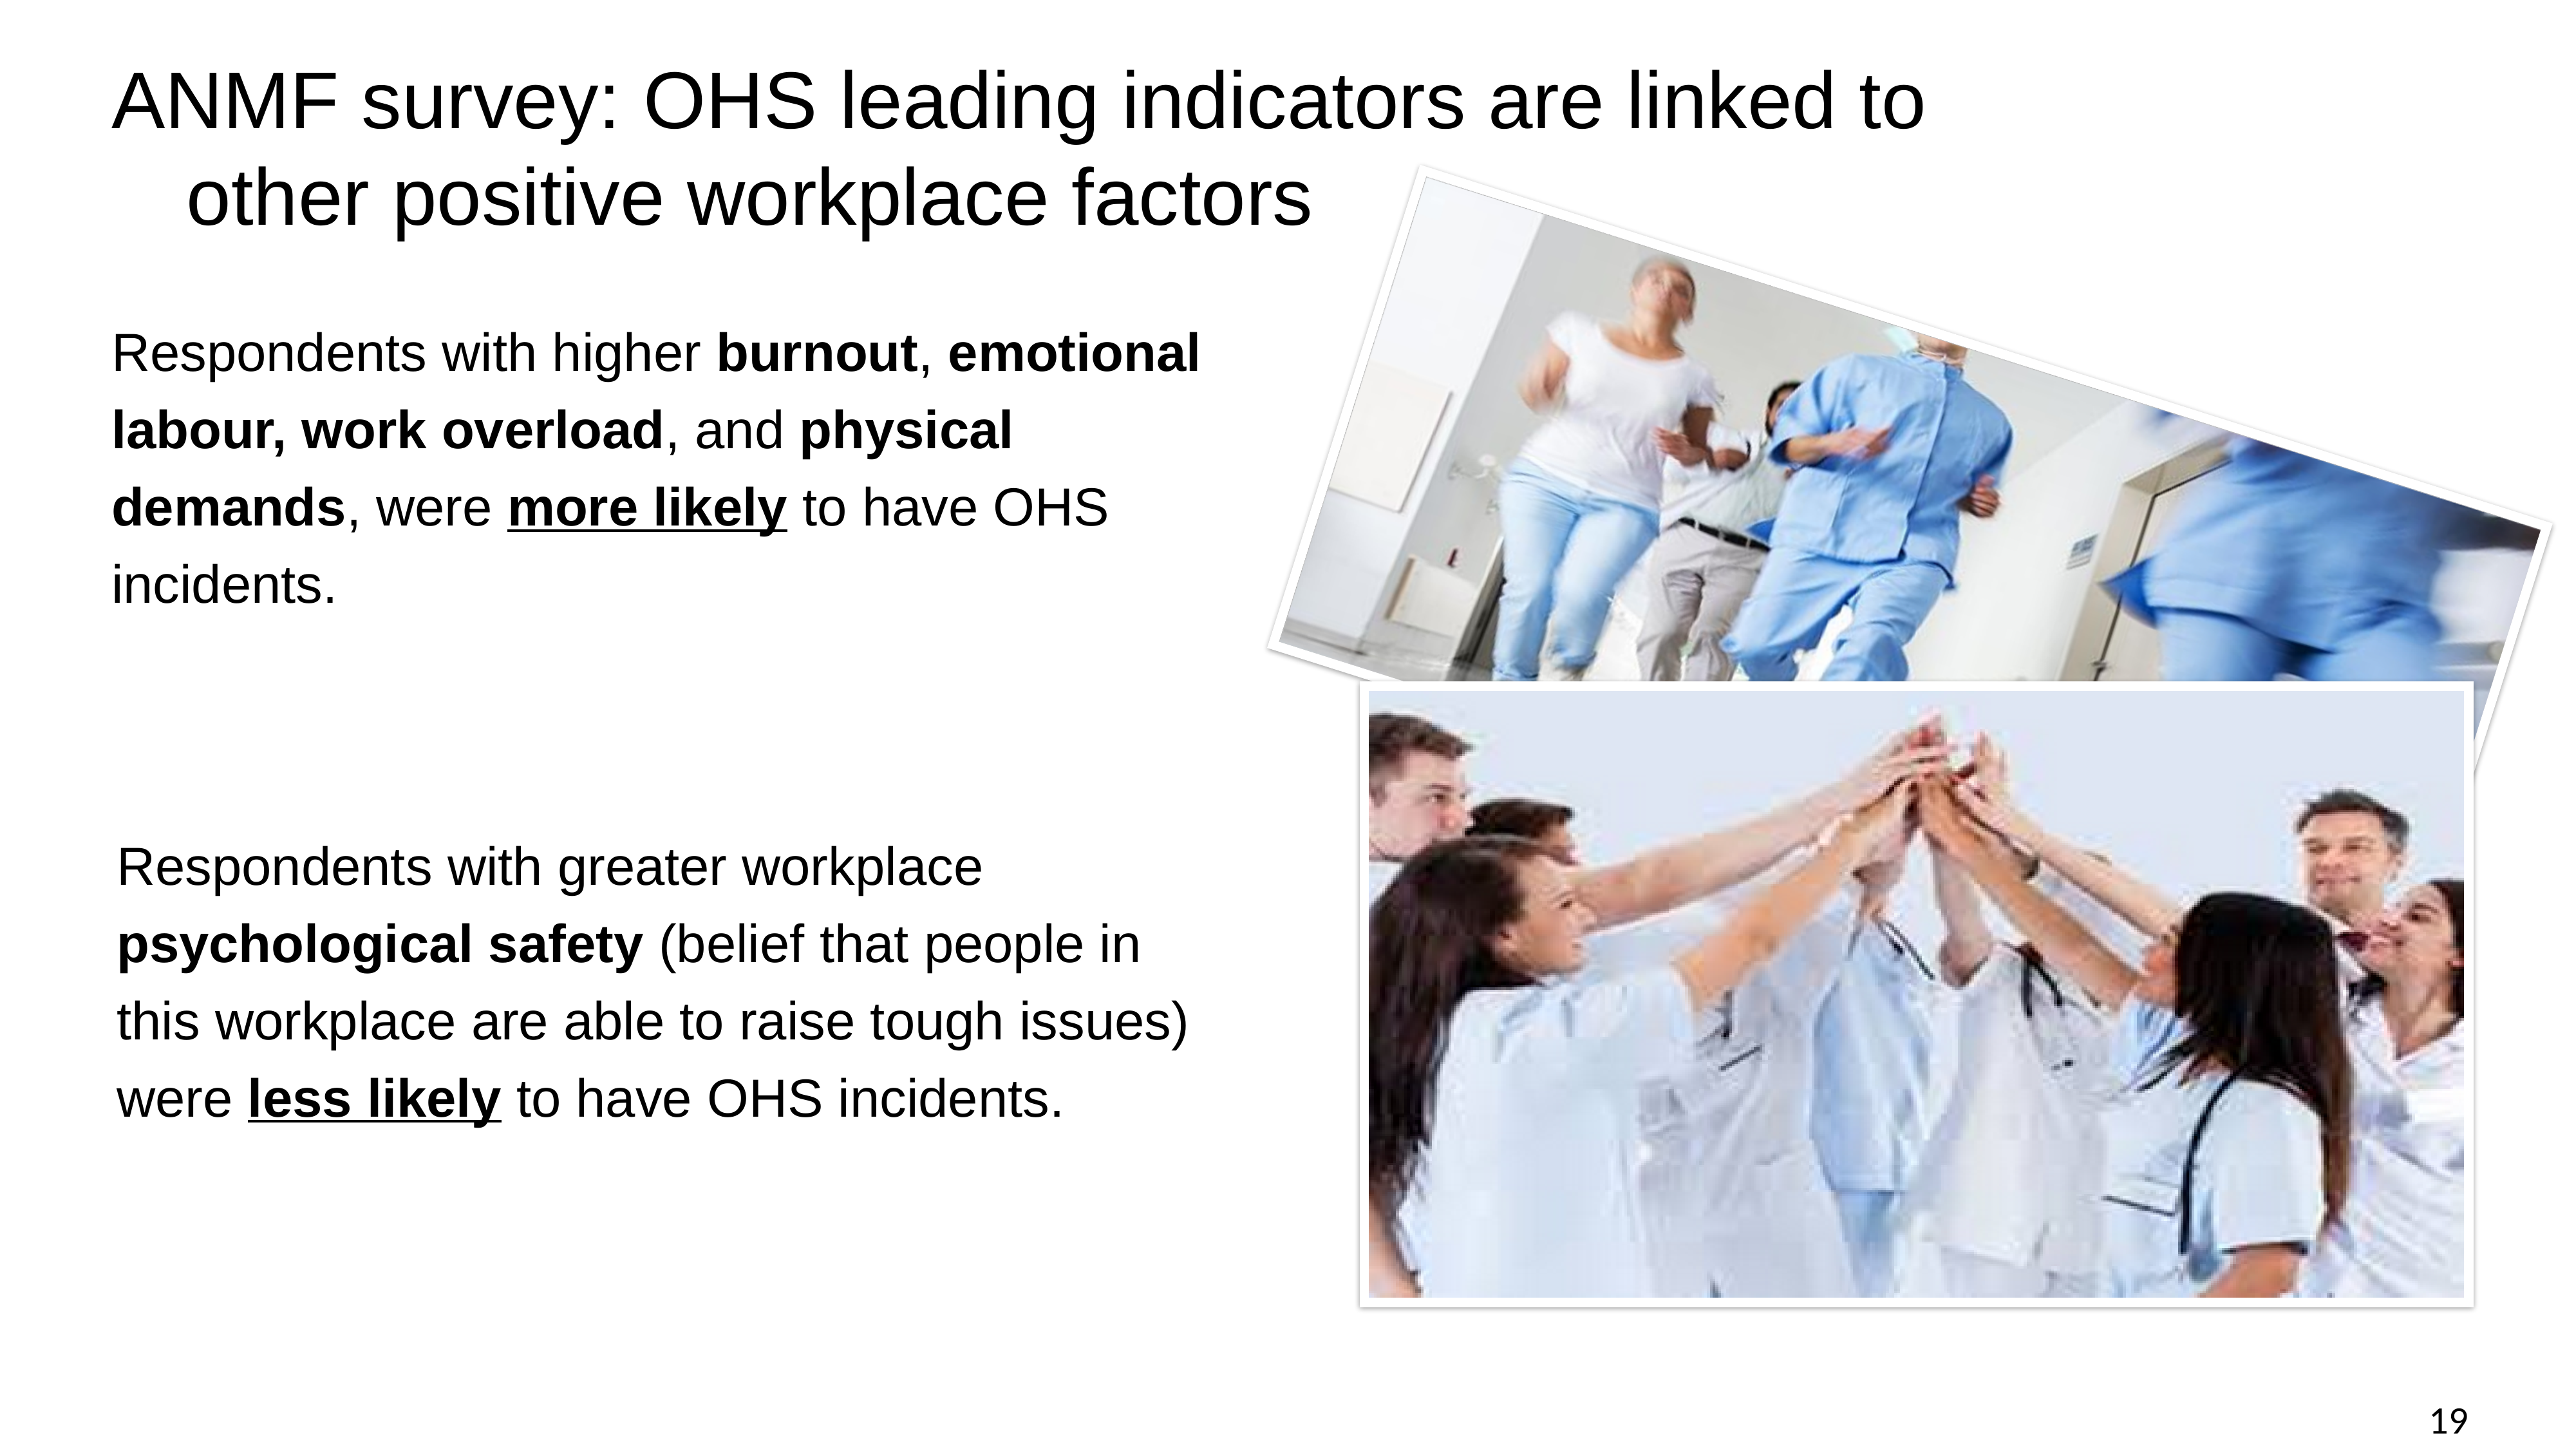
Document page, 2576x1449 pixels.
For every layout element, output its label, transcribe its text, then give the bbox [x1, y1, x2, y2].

text_box Respondents with greater workplace psychological safety (belief that people in this workplace are able to raise tough issues) were less likely to have OHS incidents. [91, 805, 1227, 1141]
picture [1281, 178, 2540, 1298]
title ANMF survey: OHS leading indicators are linked to other positive workplace factors [111, 111, 2018, 242]
slide_number 19 [2403, 1382, 2535, 1449]
list Respondents with higher burnout, emotional labour, work overload, and physical demands, were more likely to have OHS incidents. [111, 305, 1227, 732]
